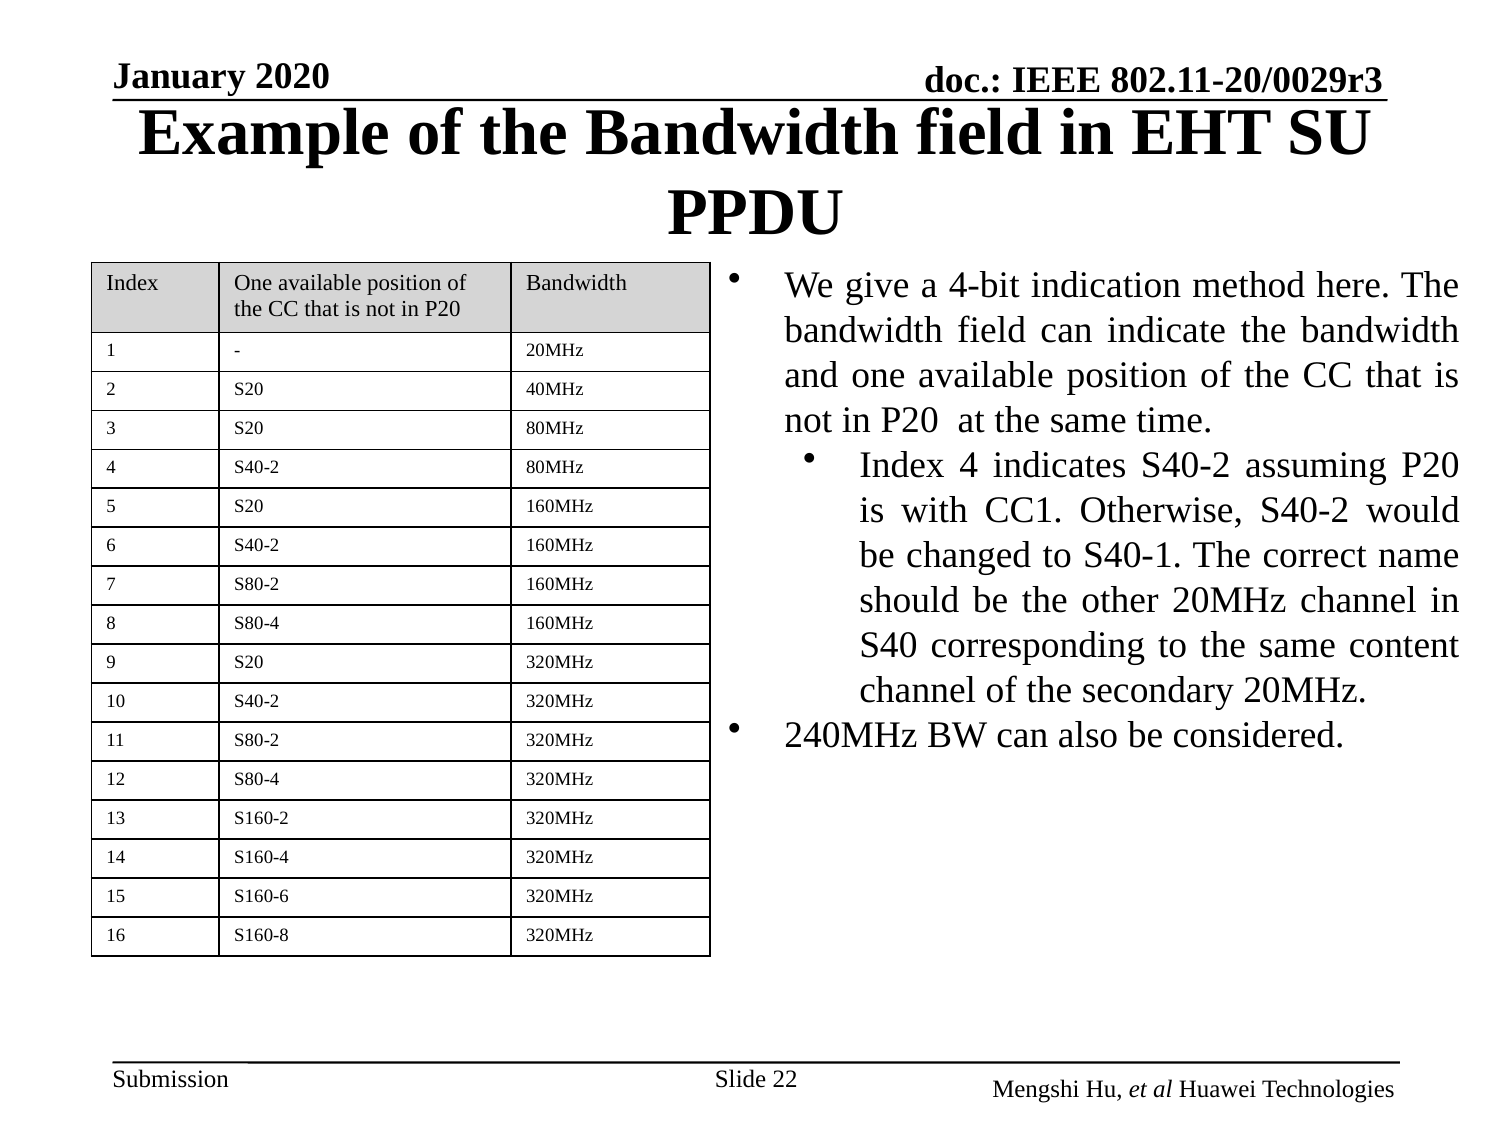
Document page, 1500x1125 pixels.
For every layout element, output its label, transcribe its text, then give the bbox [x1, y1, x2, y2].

table_cell 320MHz [512, 645, 709, 682]
table_cell 320MHz [512, 879, 709, 916]
table_cell 80MHz [512, 411, 709, 449]
table_cell 11 [92, 723, 218, 760]
table_cell 1 [92, 333, 218, 371]
table_cell 320MHz [512, 723, 709, 760]
table_cell S40-2 [220, 528, 510, 565]
slide_number Slide 22 [712, 1061, 800, 1093]
table_cell S80-4 [220, 606, 510, 643]
table_cell 160MHz [512, 489, 709, 526]
table_cell 7 [92, 567, 218, 604]
table_cell S40-2 [220, 684, 510, 721]
table_cell 12 [92, 762, 218, 799]
table_cell S80-2 [220, 567, 510, 604]
table_cell 40MHz [512, 372, 709, 410]
table_cell S20 [220, 411, 510, 449]
table_cell 15 [92, 879, 218, 916]
table_cell 16 [92, 918, 218, 955]
table_cell S40-2 [220, 450, 510, 487]
table_cell 9 [92, 645, 218, 682]
table_cell 80MHz [512, 450, 709, 487]
table_cell 5 [92, 489, 218, 526]
table_cell S20 [220, 645, 510, 682]
table_cell 3 [92, 411, 218, 449]
table_cell S20 [220, 372, 510, 410]
table_cell S80-4 [220, 762, 510, 799]
table_cell 160MHz [512, 528, 709, 565]
table_cell 160MHz [512, 567, 709, 604]
table_cell 320MHz [512, 918, 709, 955]
table_cell 10 [92, 684, 218, 721]
text_box We give a 4-bit indication method here. The bandwidth field can indicate the bandwidth and one available position of the CC that is not in P20 at the same time. Index 4 indicates S40-2 assuming P20 is with CC1. Otherwise, S40-2 would be changed to S40-1. The correct name should be the other 20MHz channel in S40 corresponding to the same content channel of the secondary 20MHz. 240MHz BW can also be considered. [713, 252, 1475, 763]
table_cell 14 [92, 840, 218, 877]
table_cell S160-6 [220, 879, 510, 916]
table_cell 2 [92, 372, 218, 410]
table_cell 6 [92, 528, 218, 565]
table_cell 320MHz [512, 762, 709, 799]
table_cell S160-4 [220, 840, 510, 877]
table_cell 13 [92, 801, 218, 838]
table_cell 160MHz [512, 606, 709, 643]
table_cell 8 [92, 606, 218, 643]
table_cell S160-8 [220, 918, 510, 955]
table_header Bandwidth [512, 263, 709, 332]
table_cell S160-2 [220, 801, 510, 838]
table_cell 320MHz [512, 801, 709, 838]
table_cell 320MHz [512, 840, 709, 877]
table_cell S20 [220, 489, 510, 526]
table_cell 20MHz [512, 333, 709, 371]
table_cell 320MHz [512, 684, 709, 721]
title Example of the Bandwidth field in EHT SU PPDU [99, 123, 1413, 212]
table_cell - [220, 333, 510, 371]
table_header One available position of the CC that is not in P20 [220, 263, 510, 332]
table_cell S80-2 [220, 723, 510, 760]
table_header Index [92, 263, 218, 332]
table_cell 4 [92, 450, 218, 487]
